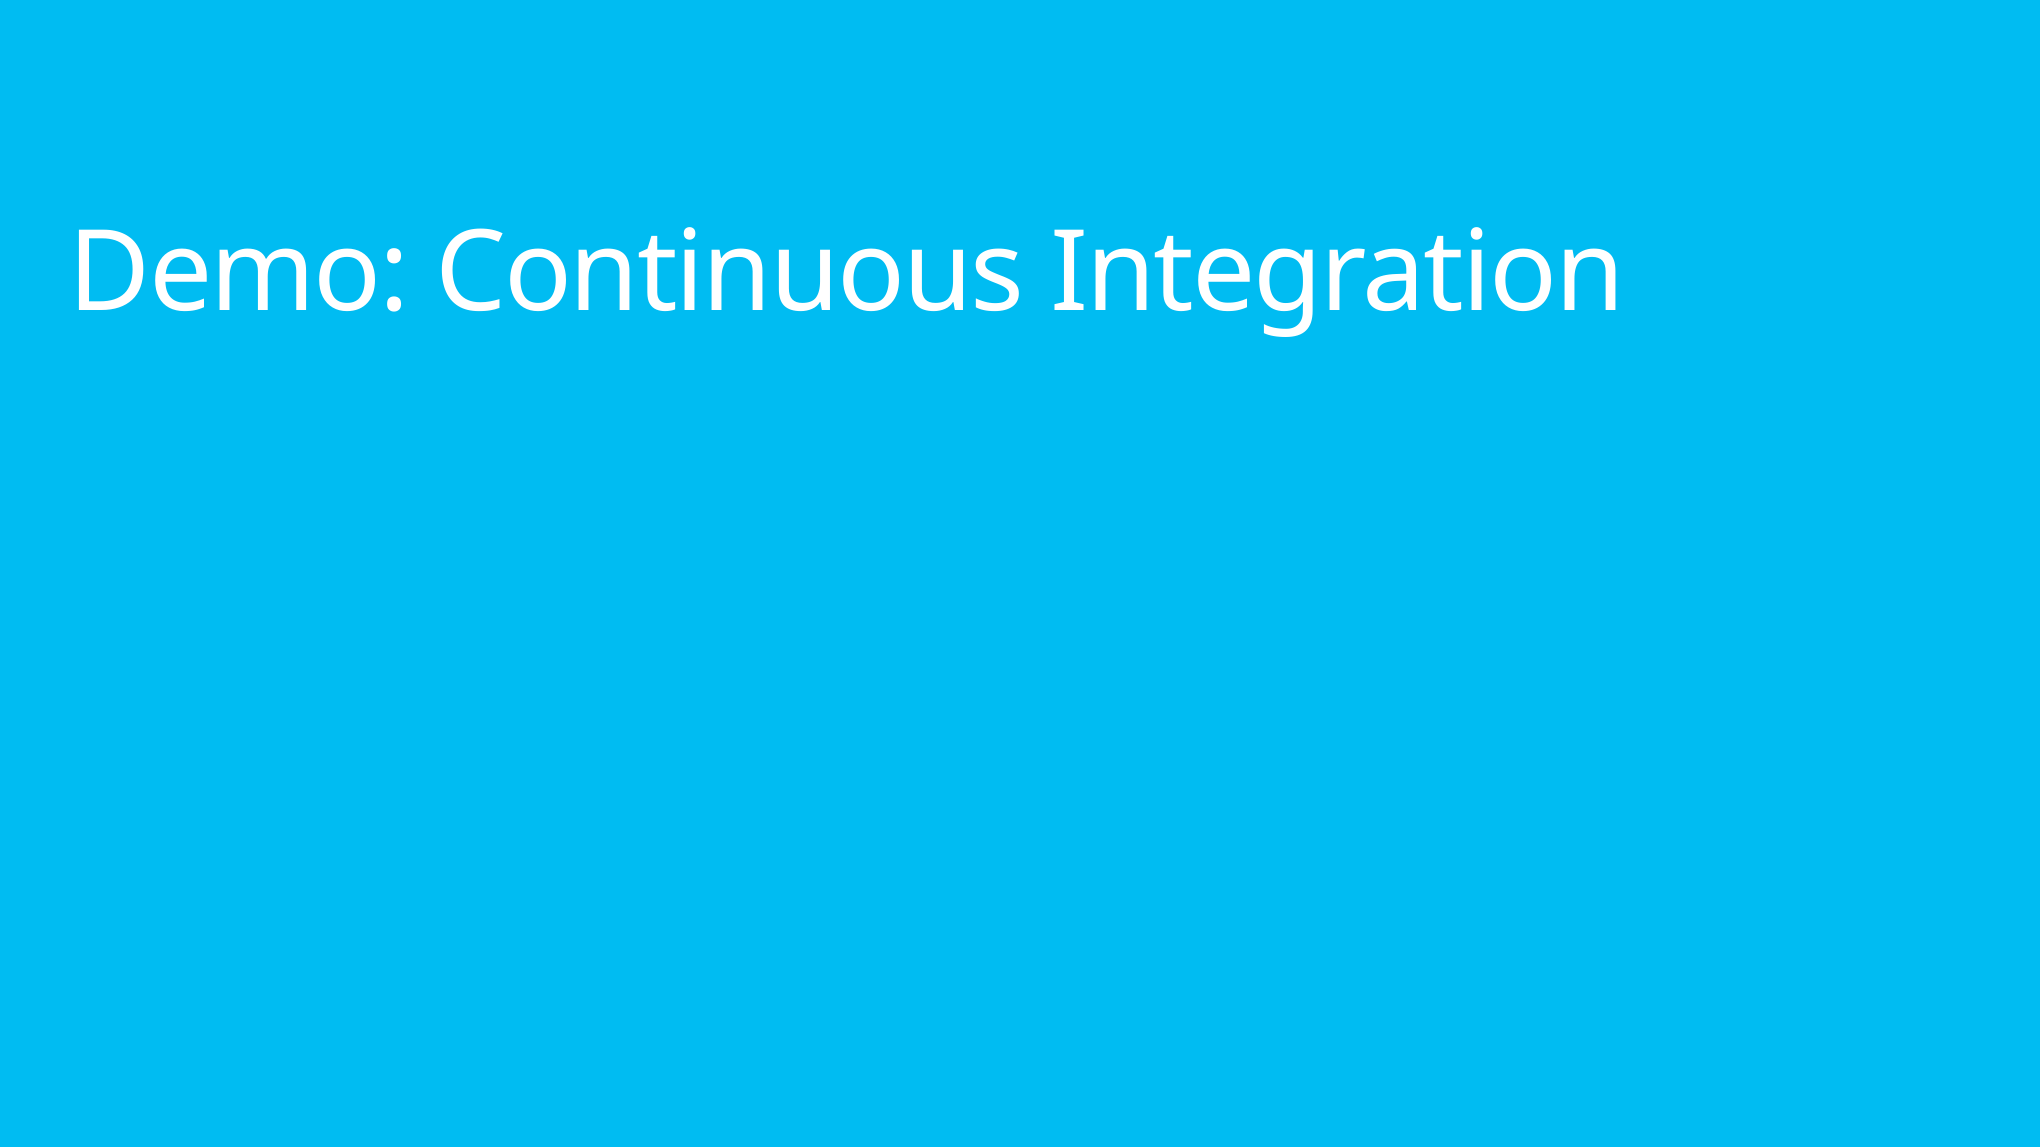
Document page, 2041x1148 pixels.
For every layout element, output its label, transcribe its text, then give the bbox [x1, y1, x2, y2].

title Demo: Continuous Integration [45, 198, 1936, 352]
